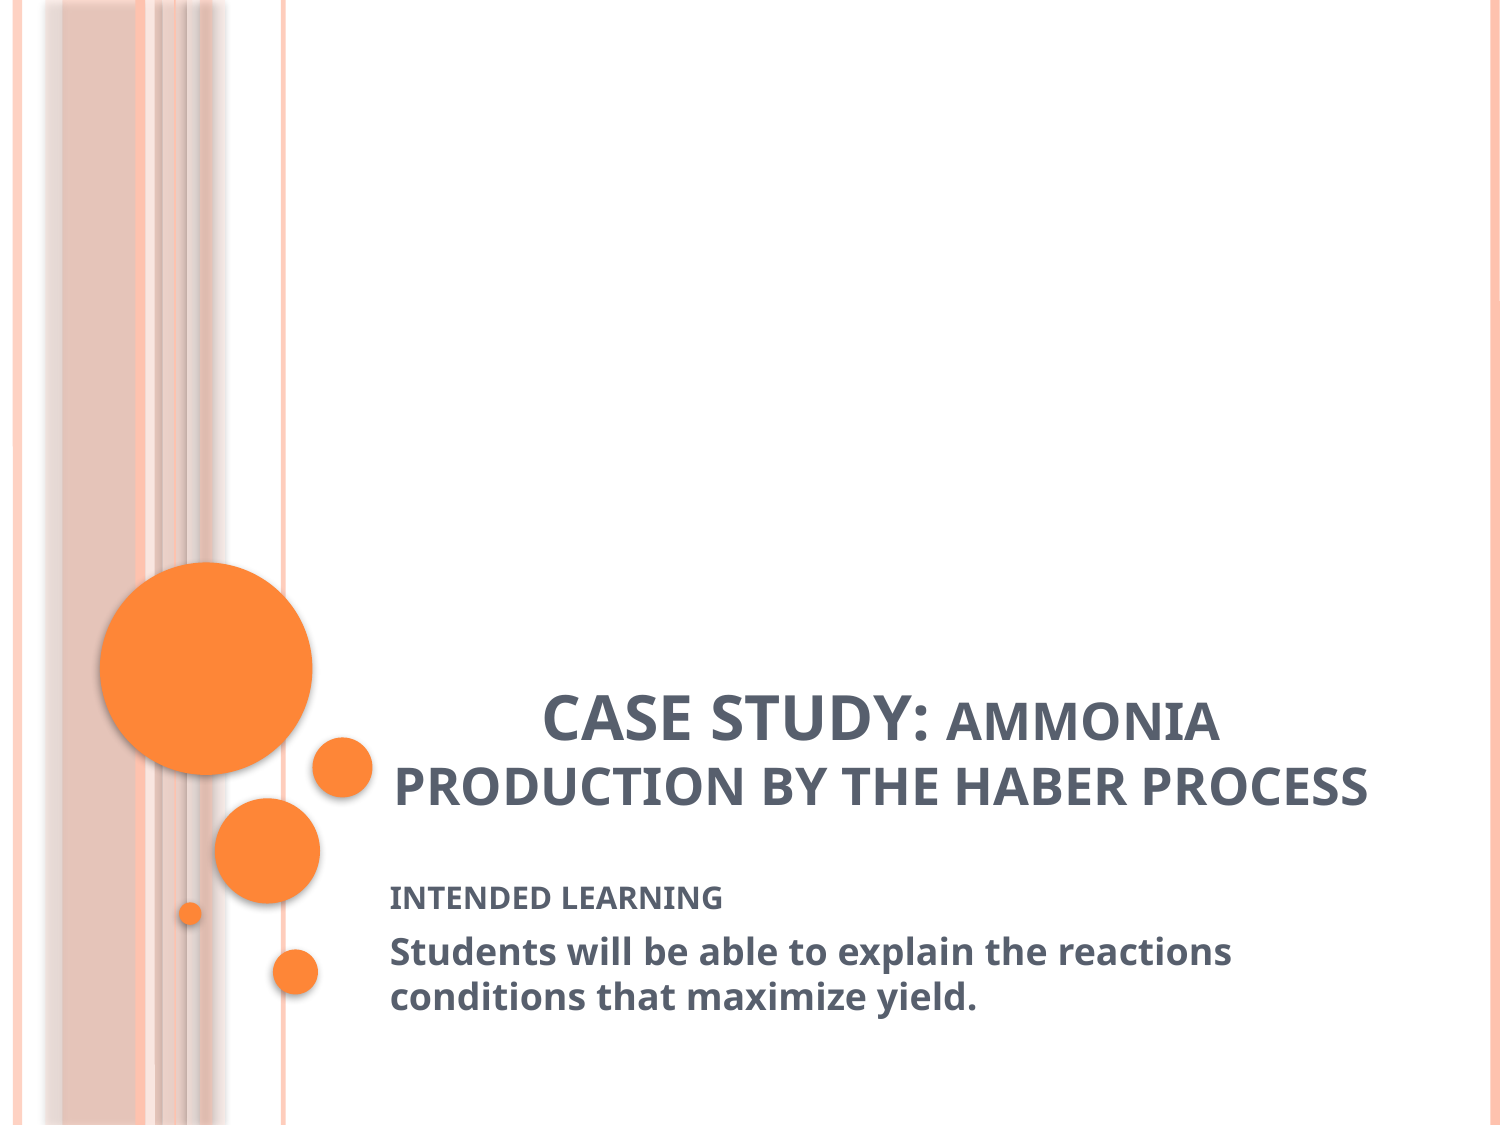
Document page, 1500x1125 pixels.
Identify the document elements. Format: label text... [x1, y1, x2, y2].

title Case Study: Ammonia Production by the Haber Process [375, 512, 1388, 820]
subtitle INTENDED LEARNING Students will be able to explain the reactions conditions that maximize yield. [375, 820, 1388, 1046]
